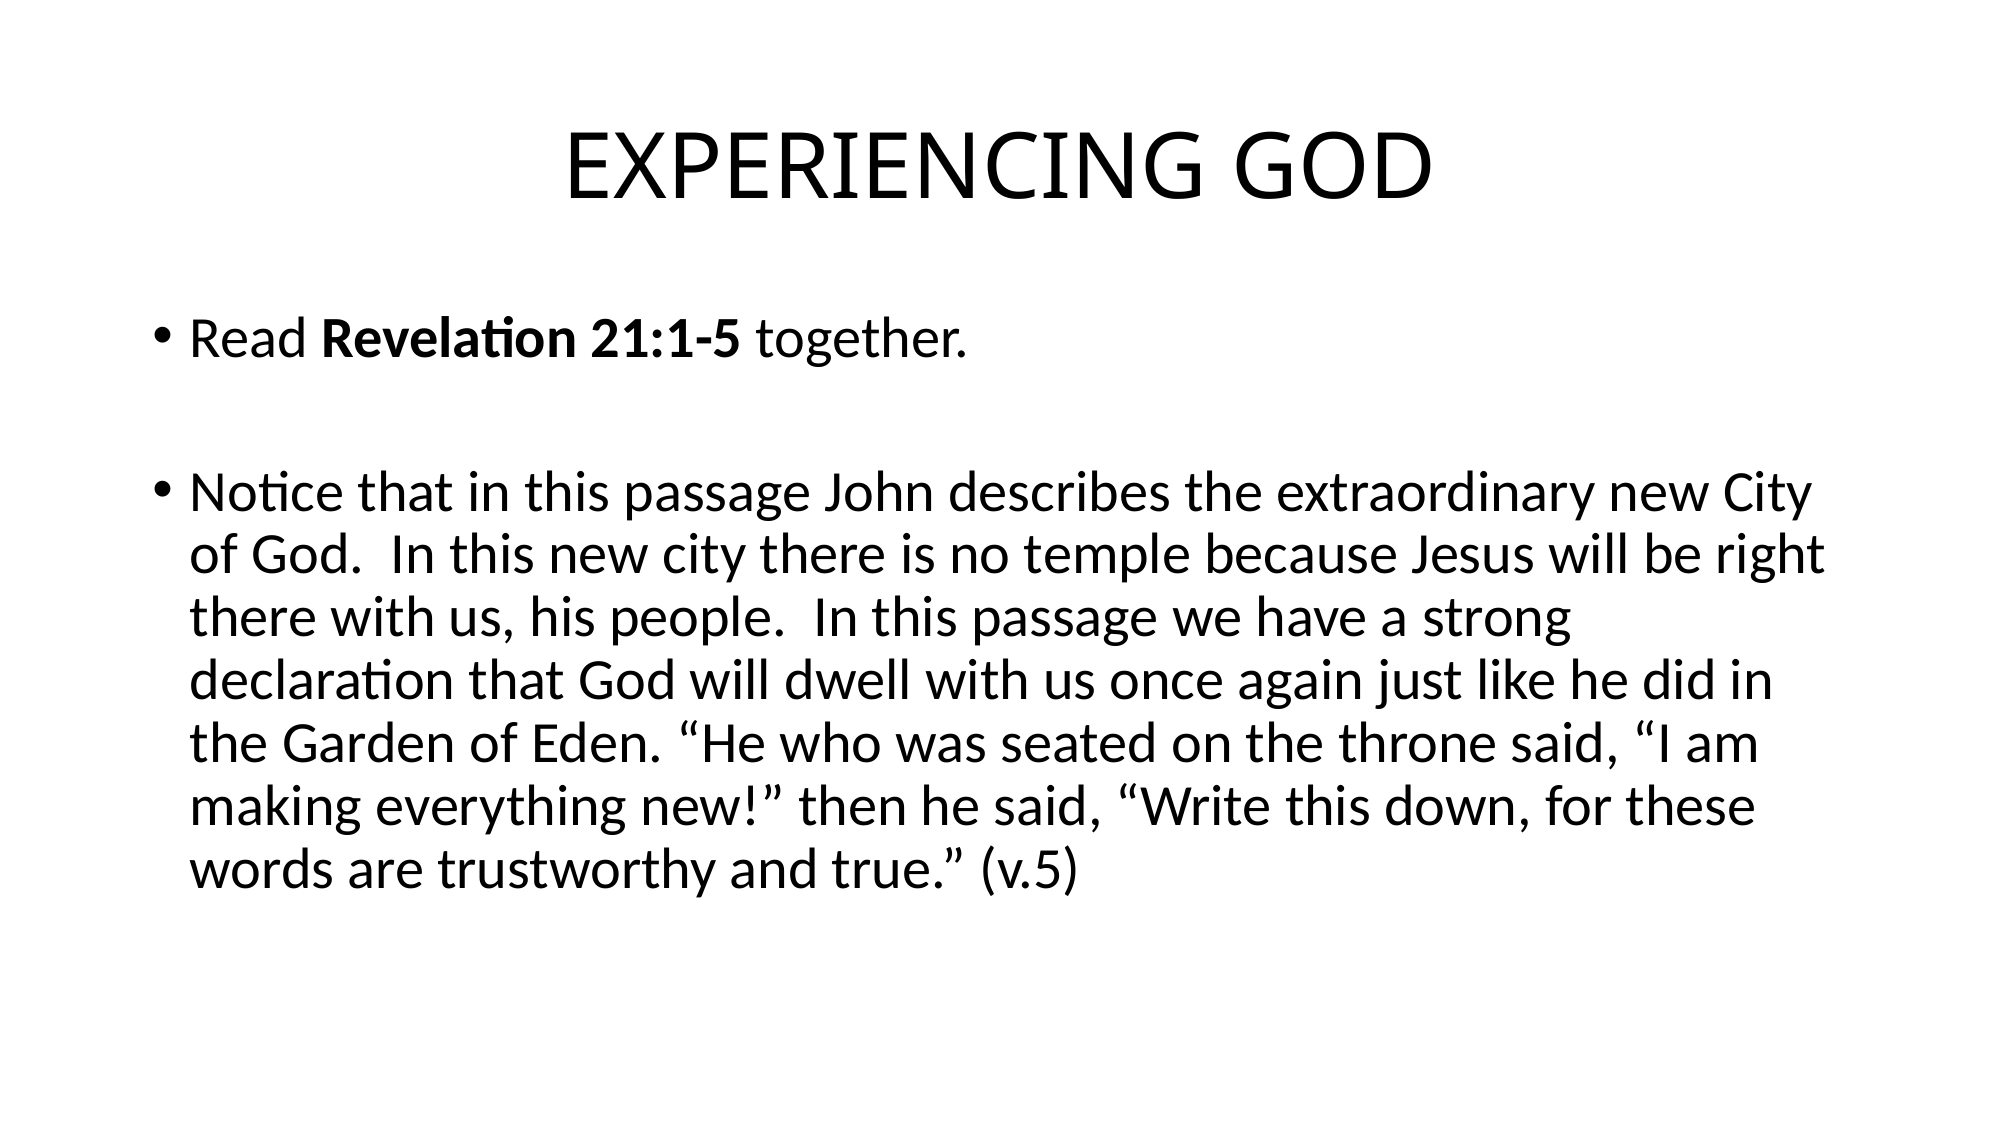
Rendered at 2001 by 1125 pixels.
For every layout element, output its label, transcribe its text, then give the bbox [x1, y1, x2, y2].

title EXPERIENCING GOD [137, 59, 1863, 278]
list Read Revelation 21:1-5 together. Notice that in this passage John describes the extraordinary new City of God. In this new city there is no temple because Jesus will be right there with us, his people. In this passage we have a strong declaration that God will dwell with us once again just like he did in the Garden of Eden. “He who was seated on the throne said, “I am making everything new!” then he said, “Write this down, for these words are trustworthy and true.” (v.5) [137, 299, 1863, 1014]
